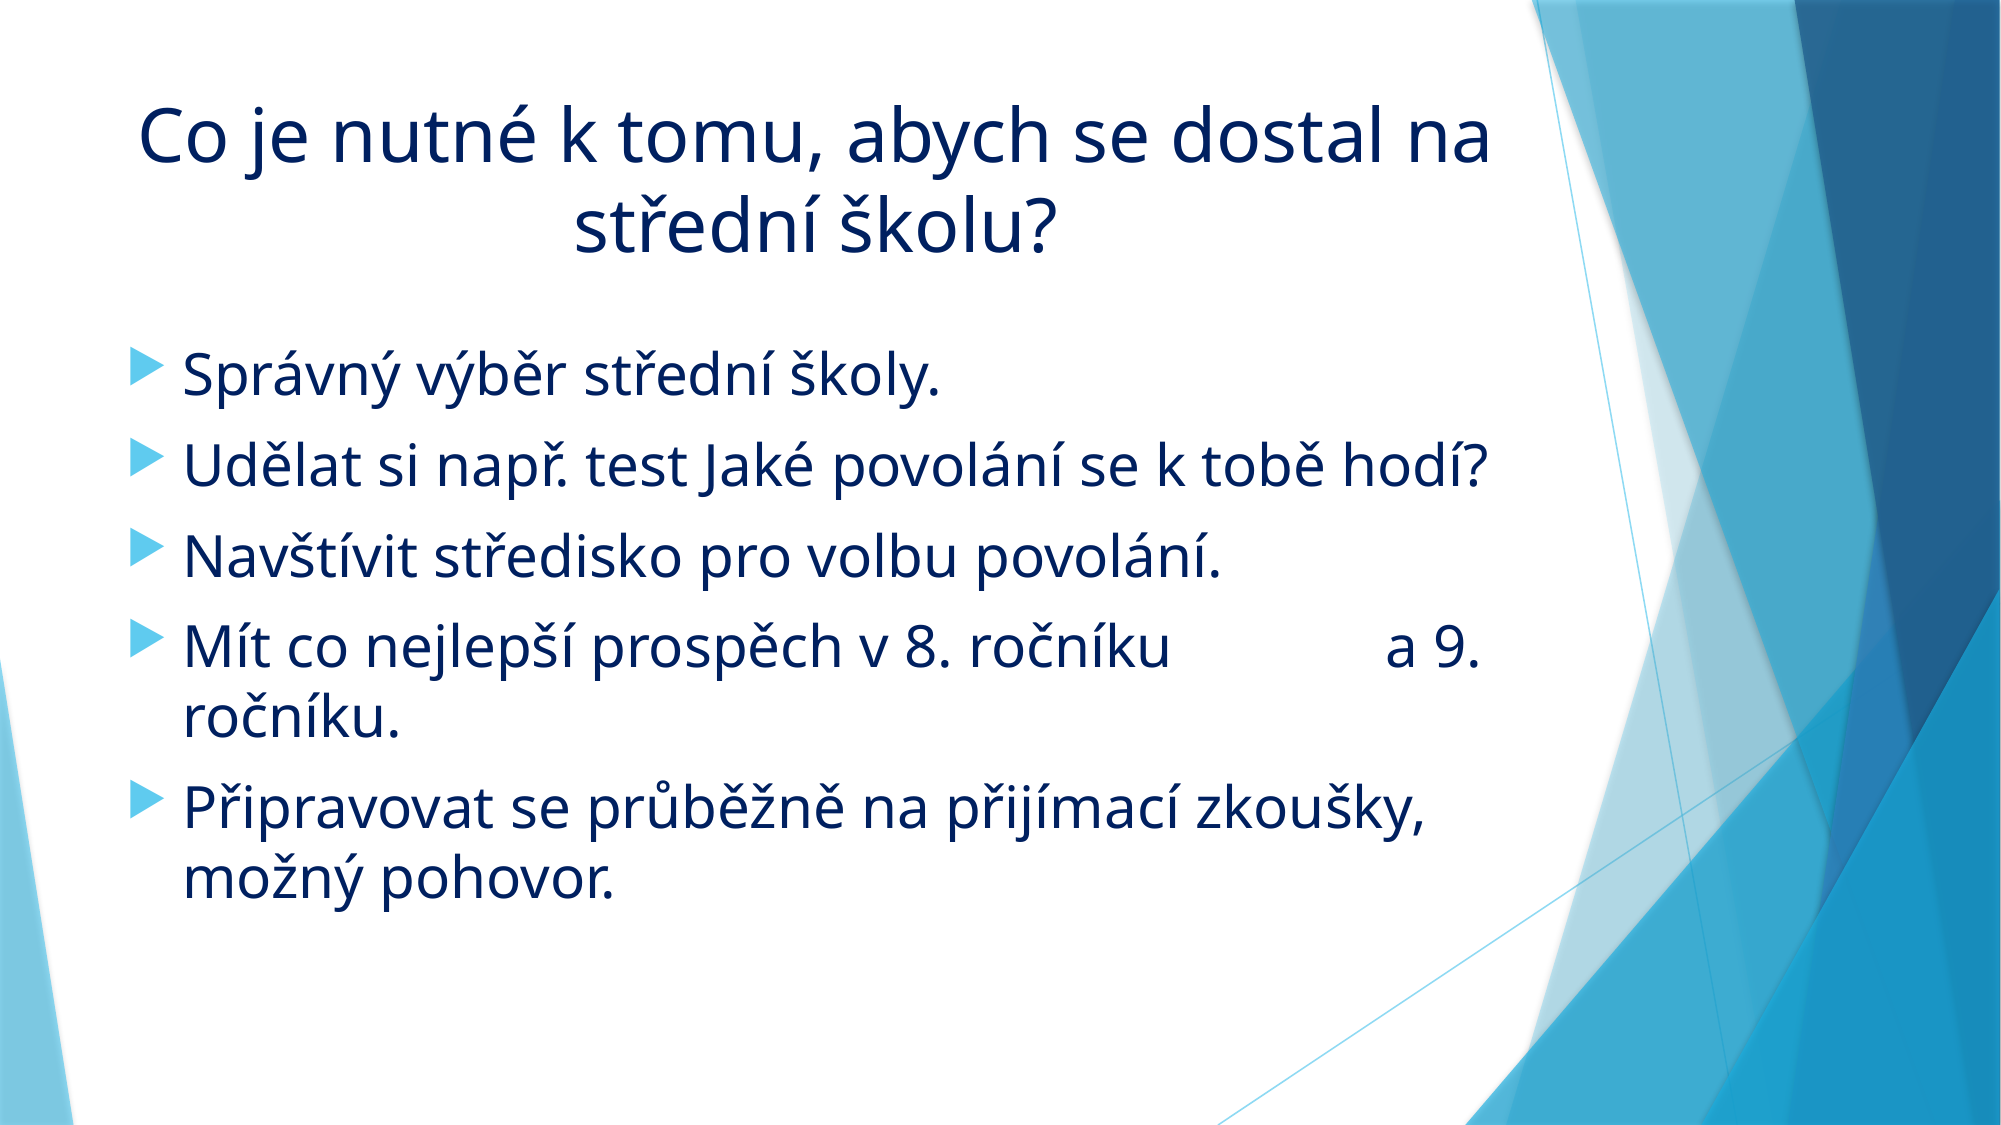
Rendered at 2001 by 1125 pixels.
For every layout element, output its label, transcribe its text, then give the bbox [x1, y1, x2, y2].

title Co je nutné k tomu, abych se dostal na střední školu? [111, 80, 1522, 296]
list Správný výběr střední školy. Udělat si např. test Jaké povolání se k tobě hodí? Navštívit středisko pro volbu povolání. Mít co nejlepší prospěch v 8. ročníku a 9. ročníku. Připravovat se průběžně na přijímací zkoušky, možný pohovor. [111, 329, 1522, 1068]
